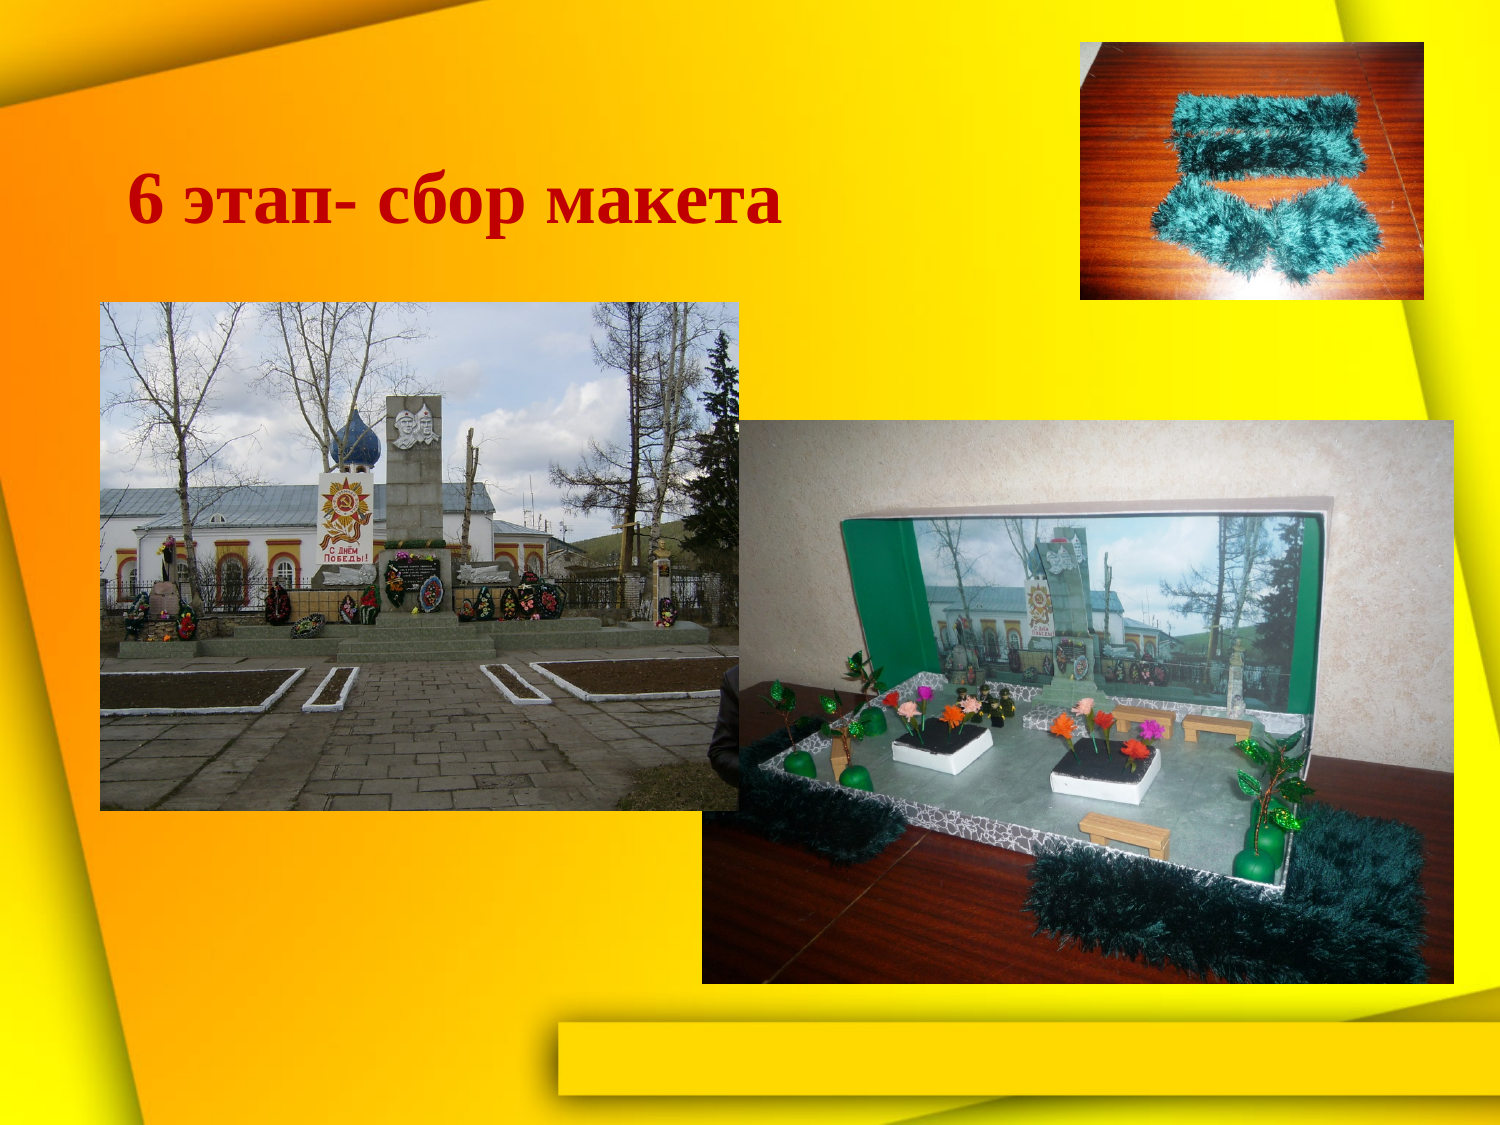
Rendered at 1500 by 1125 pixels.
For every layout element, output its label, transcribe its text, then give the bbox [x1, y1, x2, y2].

title 6 этап- сбор макета [112, 99, 1075, 288]
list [1080, 42, 1424, 300]
picture [0, 0, 1500, 1125]
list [702, 420, 1454, 985]
